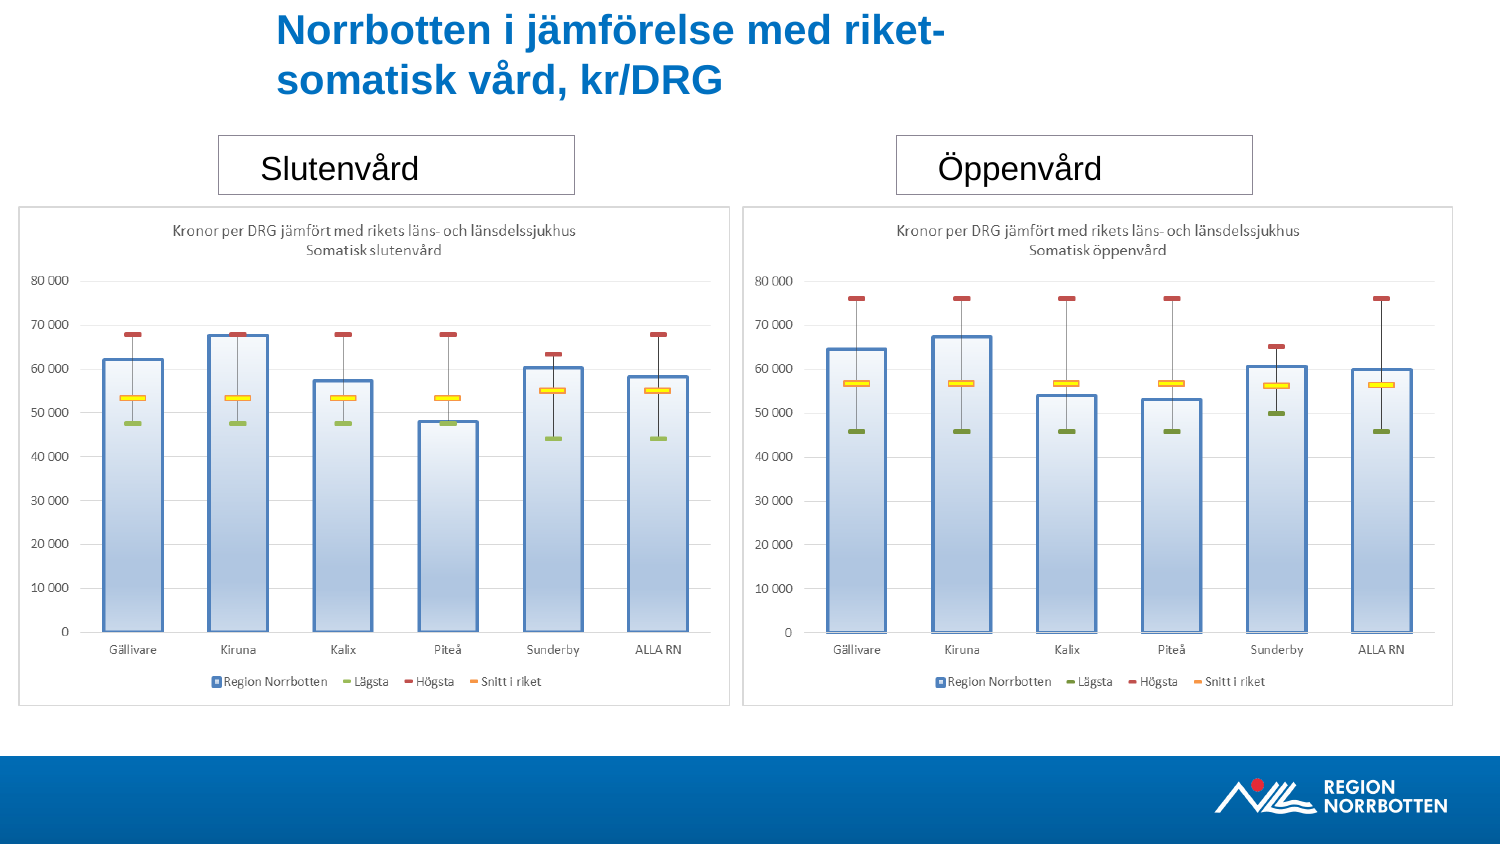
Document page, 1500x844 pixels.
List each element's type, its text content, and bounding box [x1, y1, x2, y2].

title Norrbotten i jämförelse med riket- somatisk vård, kr/DRG [261, 39, 1242, 111]
picture [0, 756, 1500, 844]
picture [741, 206, 1454, 707]
text_box Slutenvård [218, 135, 575, 195]
text_box Öppenvård [896, 135, 1253, 195]
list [17, 206, 730, 707]
